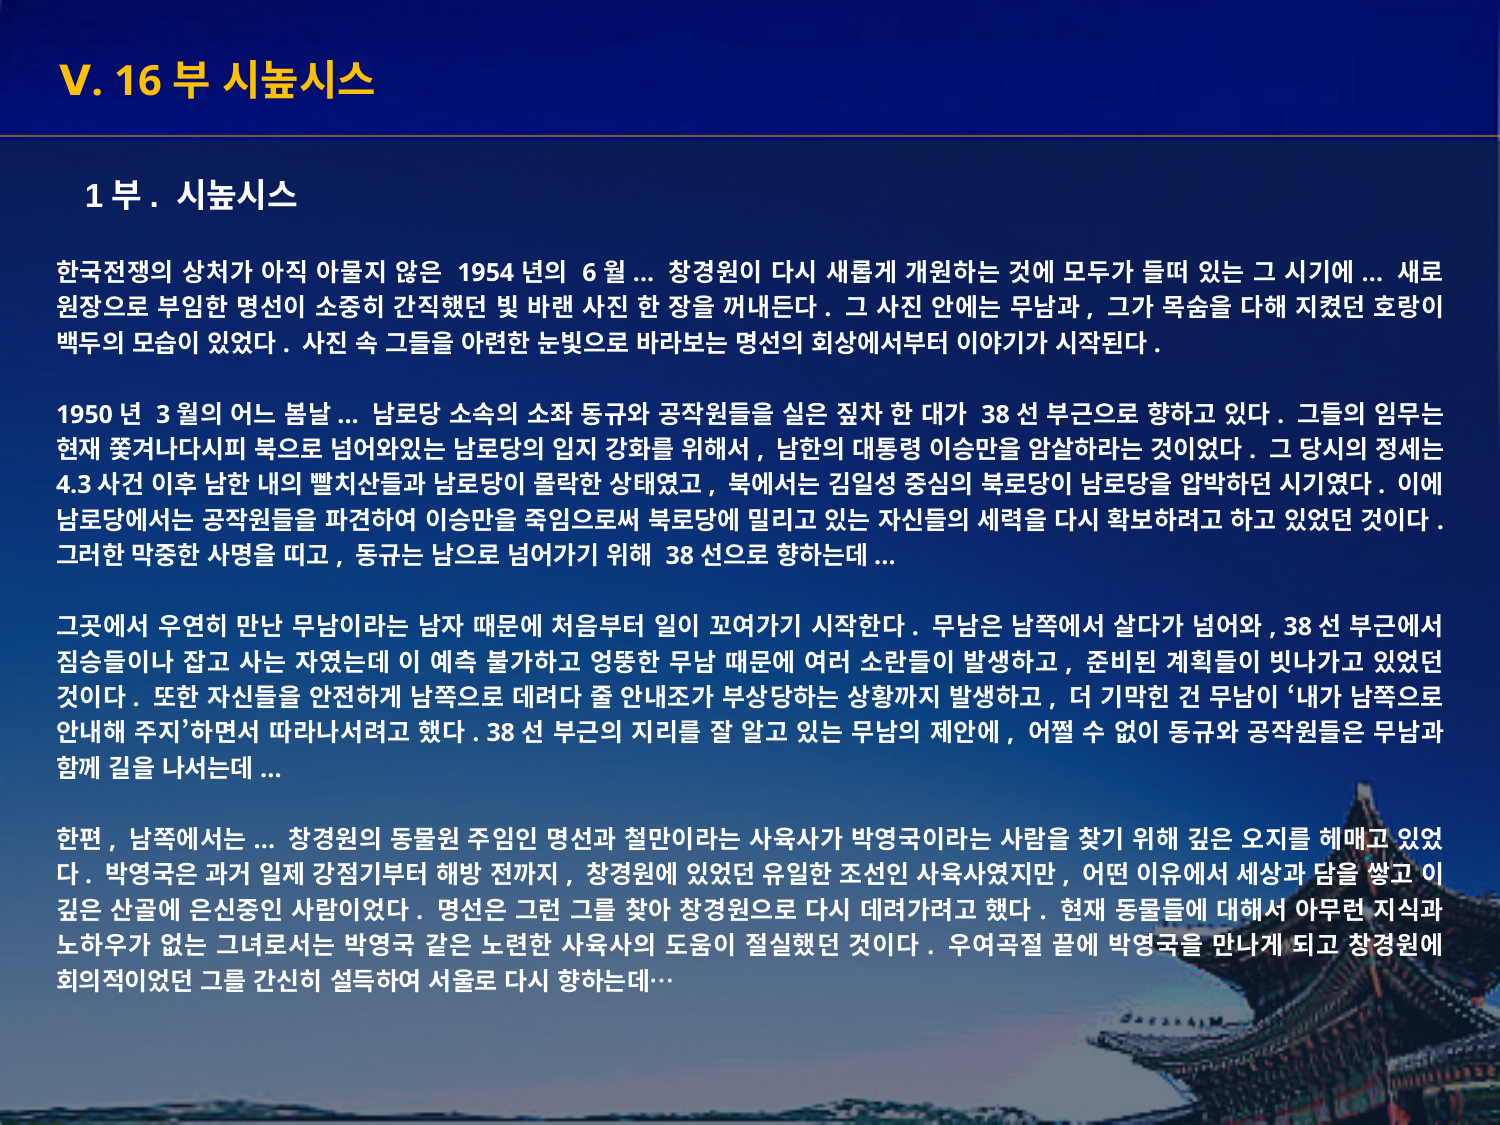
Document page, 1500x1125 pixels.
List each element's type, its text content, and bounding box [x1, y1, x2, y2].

picture [0, 0, 1500, 135]
text_box Ⅴ. 16부 시높시스 [44, 45, 392, 111]
text_box 한국전쟁의 상처가 아직 아물지 않은 1954년의 6월... 창경원이 다시 새롭게 개원하는 것에 모두가 들떠 있는 그 시기에... 새로 원장으로 부임한 명선이 소중히 간직했던 빛 바랜 사진 한 장을 꺼내든다. 그 사진 안에는 무남과, 그가 목숨을 다해 지켰던 호랑이 백두의 모습이 있었다. 사진 속 그들을 아련한 눈빛으로 바라보는 명선의 회상에서부터 이야기가 시작된다. 1950년 3월의 어느 봄날... 남로당 소속의 소좌 동규와 공작원들을 실은 짚차 한 대가 38선 부근으로 향하고 있다. 그들의 임무는 현재 쫓겨나다시피 북으로 넘어와있는 남로당의 입지 강화를 위해서, 남한의 대통령 이승만을 암살하라는 것이었다. 그 당시의 정세는 4.3사건 이후 남한 내의 빨치산들과 남로당이 몰락한 상태였고, 북에서는 김일성 중심의 북로당이 남로당을 압박하던 시기였다. 이에 남로당에서는 공작원들을 파견하여 이승만을 죽임으로써 북로당에 밀리고 있는 자신들의 세력을 다시 확보하려고 하고 있었던 것이다. 그러한 막중한 사명을 띠고, 동규는 남으로 넘어가기 위해 38선으로 향하는데... 그곳에서 우연히 만난 무남이라는 남자 때문에 처음부터 일이 꼬여가기 시작한다. 무남은 남쪽에서 살다가 넘어와, 38선 부근에서 짐승들이나 잡고 사는 자였는데 이 예측 불가하고 엉뚱한 무남 때문에 여러 소란들이 발생하고, 준비된 계획들이 빗나가고 있었던 것이다. 또한 자신들을 안전하게 남쪽으로 데려다 줄 안내조가 부상당하는 상황까지 발생하고, 더 기막힌 건 무남이 ‘내가 남쪽으로 안내해 주지’하면서 따라나서려고 했다. 38선 부근의 지리를 잘 알고 있는 무남의 제안에, 어쩔 수 없이 동규와 공작원들은 무남과 함께 길을 나서는데... 한편, 남쪽에서는... 창경원의 동물원 주임인 명선과 철만이라는 사육사가 박영국이라는 사람을 찾기 위해 깊은 오지를 헤매고 있었다. 박영국은 과거 일제 강점기부터 해방 전까지, 창경원에 있었던 유일한 조선인 사육사였지만, 어떤 이유에서 세상과 담을 쌓고 이 깊은 산골에 은신중인 사람이었다. 명선은 그런 그를 찾아 창경원으로 다시 데려가려고 했다. 현재 동물들에 대해서 아무런 지식과 노하우가 없는 그녀로서는 박영국 같은 노련한 사육사의 도움이 절실했던 것이다. 우여곡절 끝에 박영국을 만나게 되고 창경원에 회의적이었던 그를 간신히 설득하여 서울로 다시 향하는데… [41, 243, 1459, 1036]
text_box 1부. 시높시스 [69, 166, 692, 243]
text_box [0, 138, 1500, 1125]
